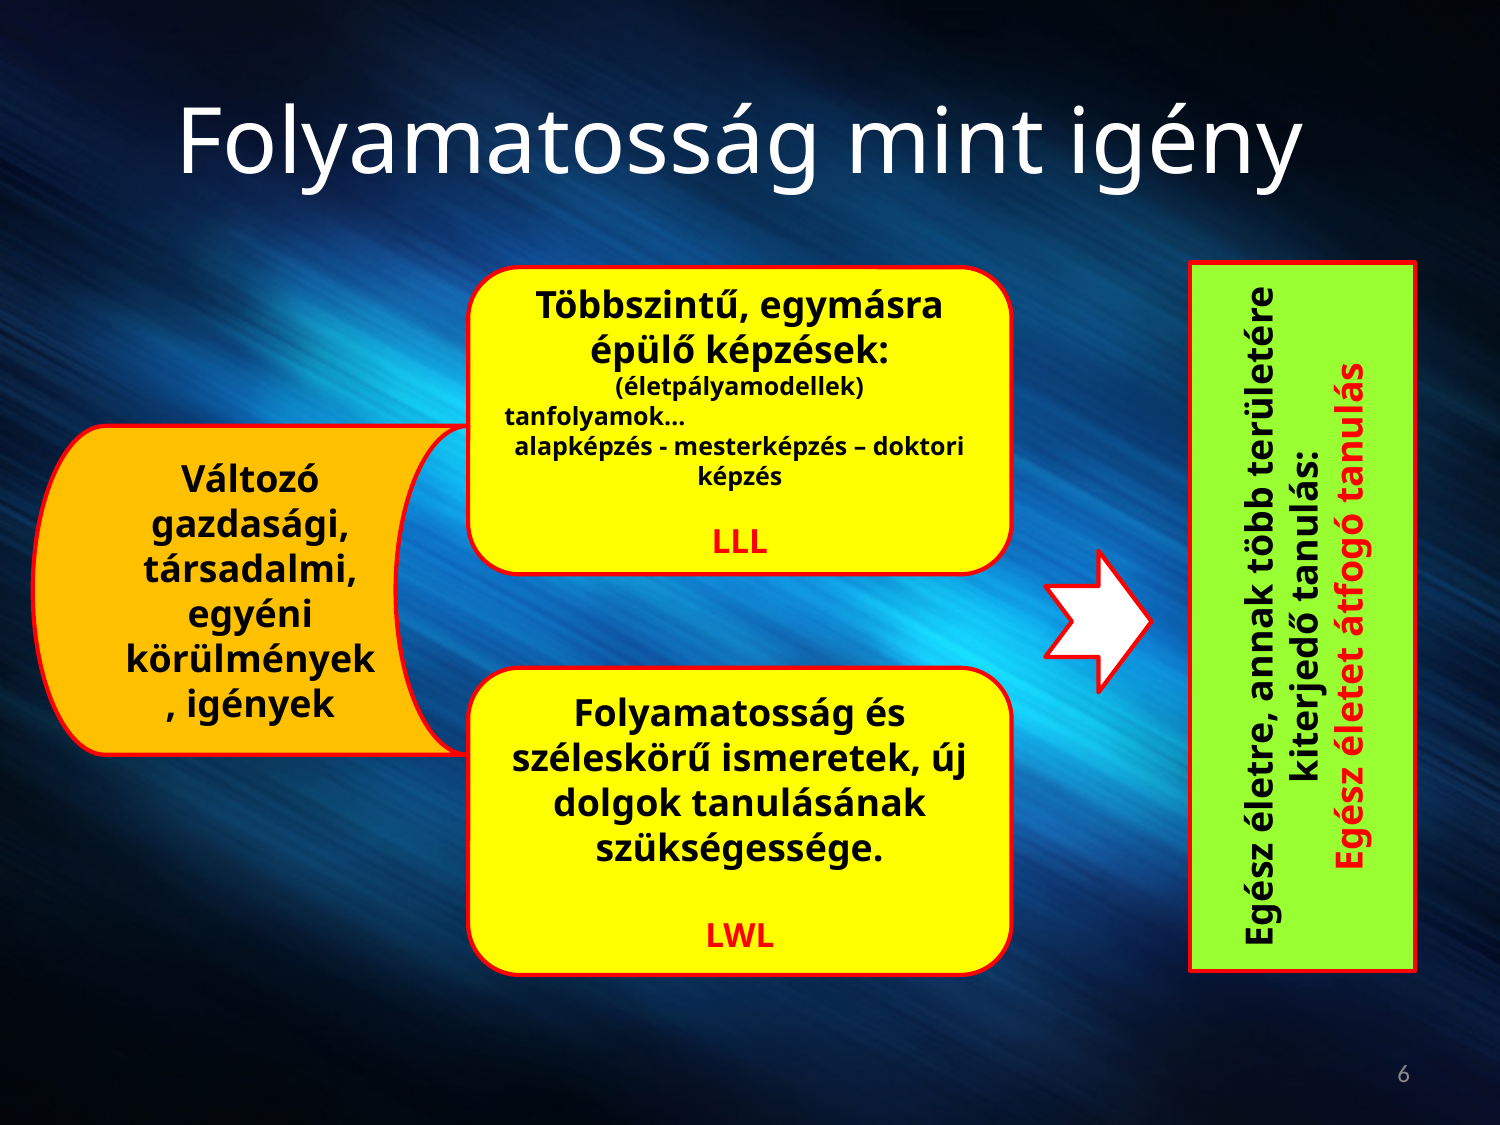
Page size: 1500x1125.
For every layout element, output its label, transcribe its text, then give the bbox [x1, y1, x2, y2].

text_box Folyamatosság mint igény [64, 42, 1415, 231]
slide_number 6 [1074, 1042, 1425, 1103]
text_box Folyamatosság és széleskörű ismeretek, új dolgok tanulásának szükségessége. LWL [466, 665, 1014, 978]
text_box Egész életre, annak több területére kiterjedő tanulás: Egész életet átfogó tanulás [1188, 260, 1417, 973]
text_box Többszintű, egymásra épülő képzések: (életpályamodellek) tanfolyamok… alapképzés - mesterképzés – doktori képzés LLL [466, 265, 1014, 577]
picture [0, 0, 1500, 1125]
text_box Változó gazdasági, társadalmi, egyéni körülmények, igények [30, 423, 471, 757]
text_box [1043, 548, 1154, 695]
list [75, 262, 1425, 1005]
